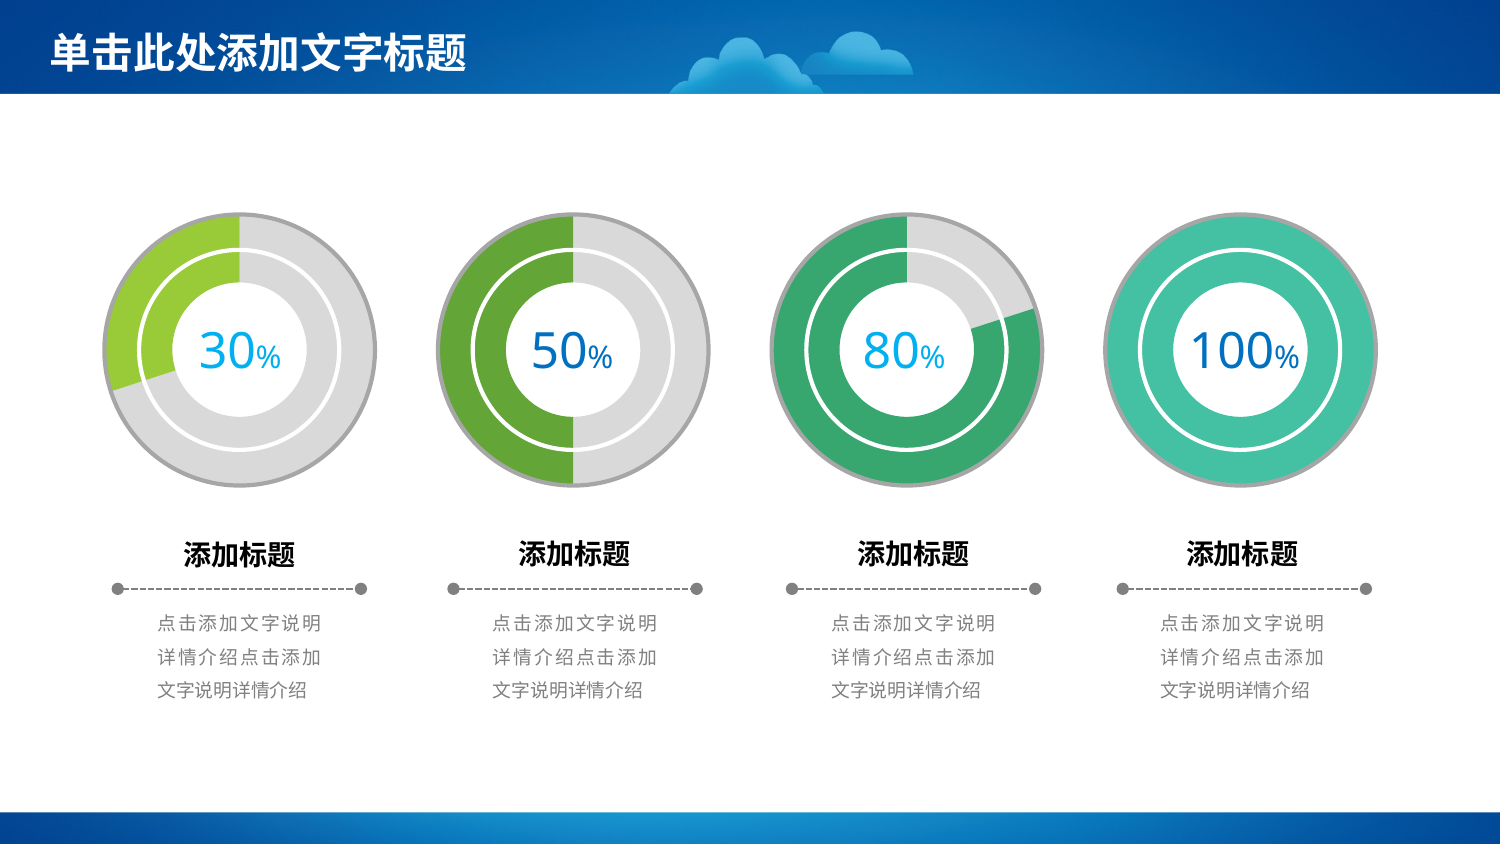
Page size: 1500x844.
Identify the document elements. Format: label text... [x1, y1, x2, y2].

text_box 点击添加文字说明详情介绍点击添加文字说明详情介绍 [820, 594, 1007, 708]
text_box 点击添加文字说明详情介绍点击添加文字说明详情介绍 [1148, 594, 1336, 708]
text_box 添加标题 [138, 531, 341, 577]
text_box 点击添加文字说明详情介绍点击添加文字说明详情介绍 [481, 594, 669, 708]
text_box 添加标题 [1141, 530, 1343, 576]
picture [0, 813, 1500, 844]
picture [0, 0, 1500, 93]
text_box 添加标题 [474, 530, 676, 576]
text_box 添加标题 [812, 530, 1015, 576]
chart [0, 185, 1500, 520]
text_box 点击添加文字说明详情介绍点击添加文字说明详情介绍 [146, 594, 333, 708]
